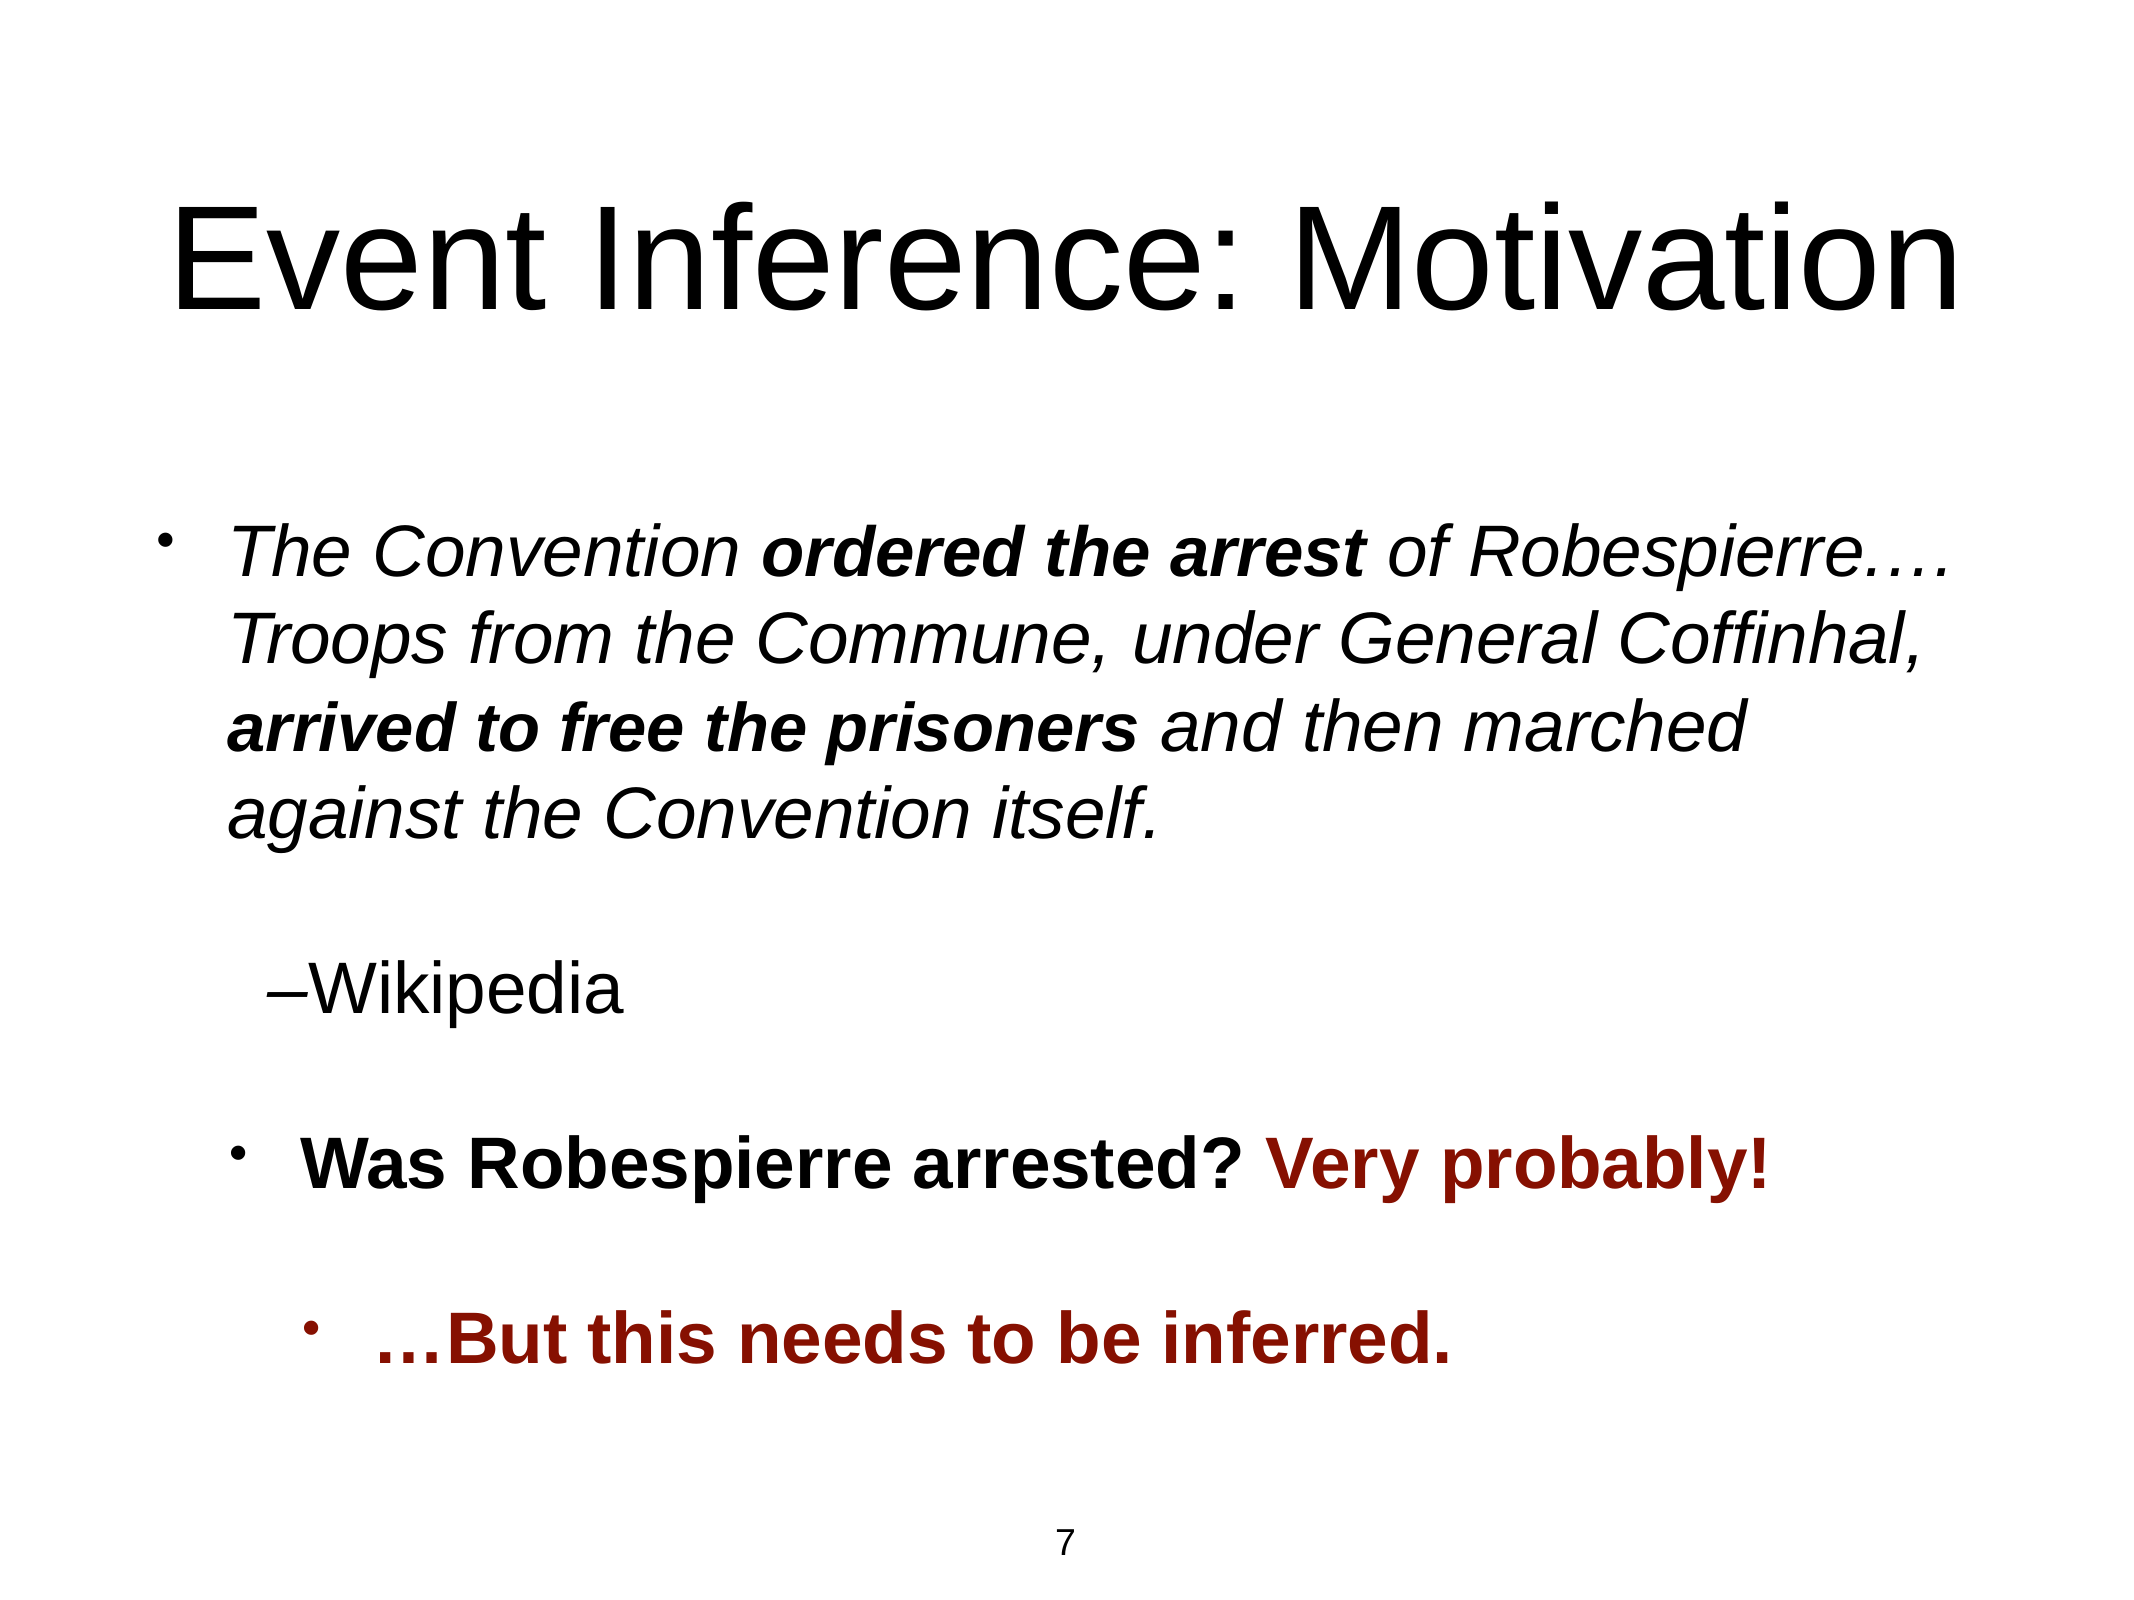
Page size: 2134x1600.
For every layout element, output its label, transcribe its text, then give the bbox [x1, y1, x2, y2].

title Event Inference: Motivation [155, 72, 1978, 424]
list The Convention ordered the arrest of Robespierre.… Troops from the Commune, under General Coffinhal, arrived to free the prisoners and then marched against the Convention itself. –Wikipedia Was Robespierre arrested? Very probably! …But this needs to be inferred. [155, 424, 1978, 1457]
slide_number 7 [1045, 1517, 1086, 1581]
